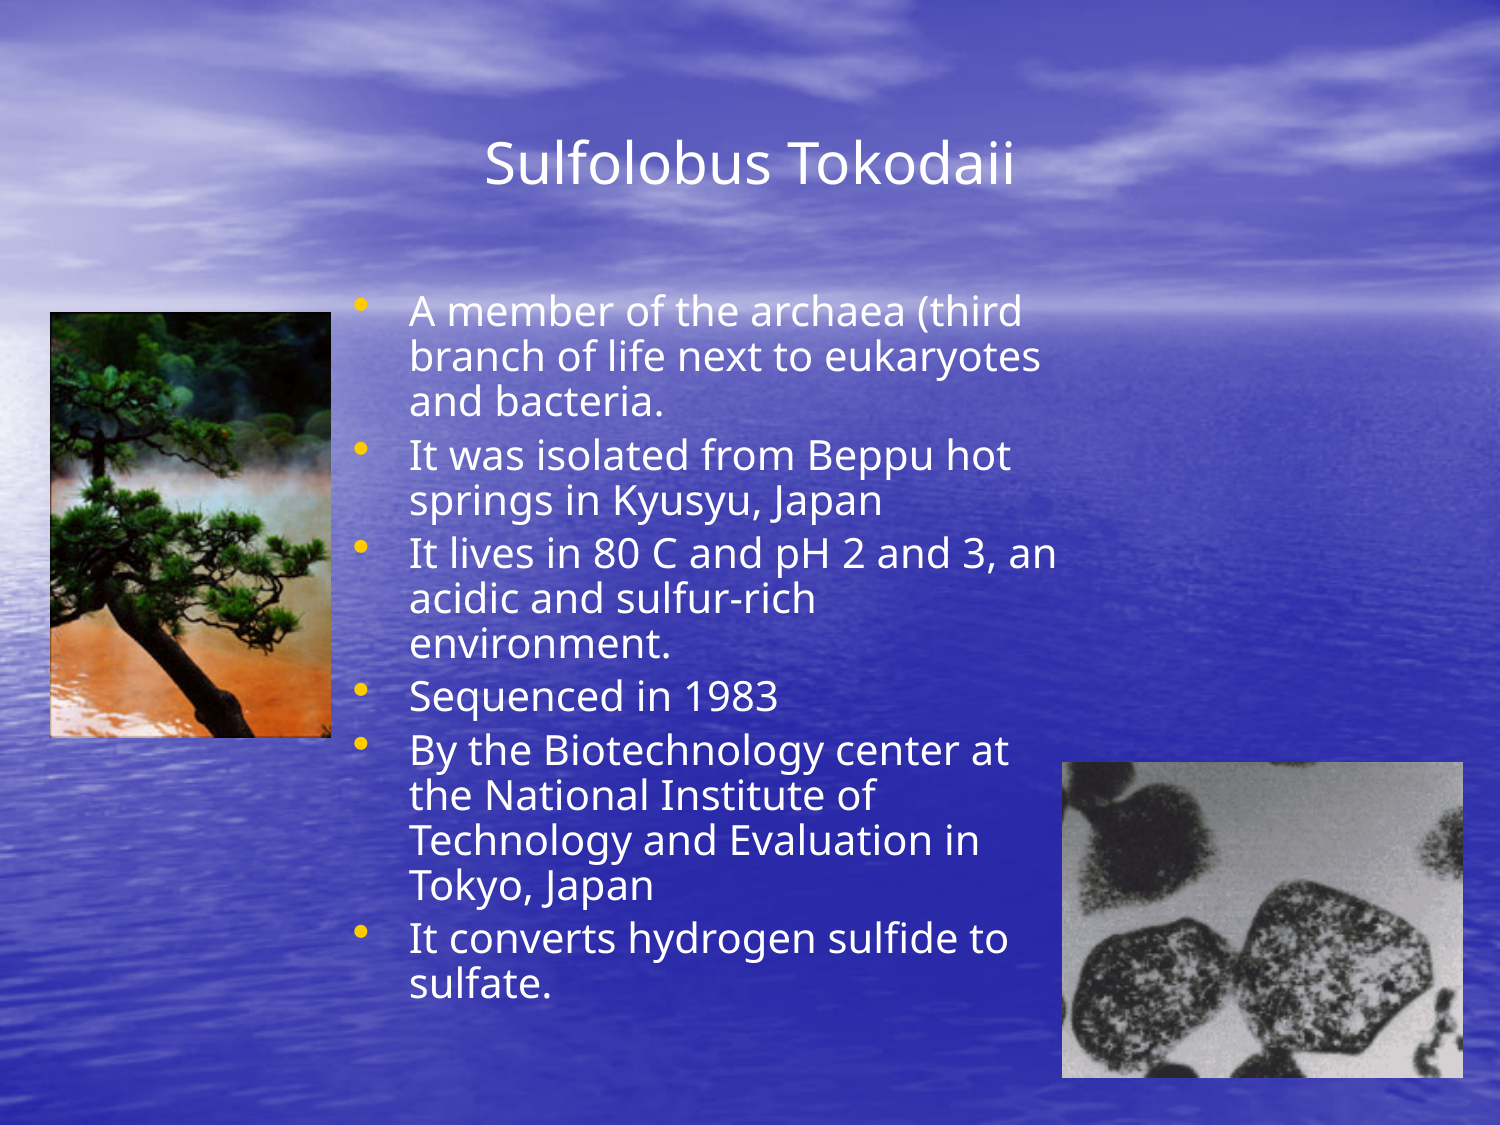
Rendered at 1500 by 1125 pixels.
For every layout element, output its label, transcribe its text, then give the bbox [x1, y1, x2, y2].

list A member of the archaea (third branch of life next to eukaryotes and bacteria. It was isolated from Beppu hot springs in Kyusyu, Japan It lives in 80 C and pH 2 and 3, an acidic and sulfur-rich environment. Sequenced in 1983 By the Biotechnology center at the National Institute of Technology and Evaluation in Tokyo, Japan It converts hydrogen sulfide to sulfate. [337, 224, 1076, 1125]
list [1062, 762, 1463, 1078]
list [49, 312, 331, 738]
title Sulfolobus Tokodaii [74, 47, 1426, 276]
